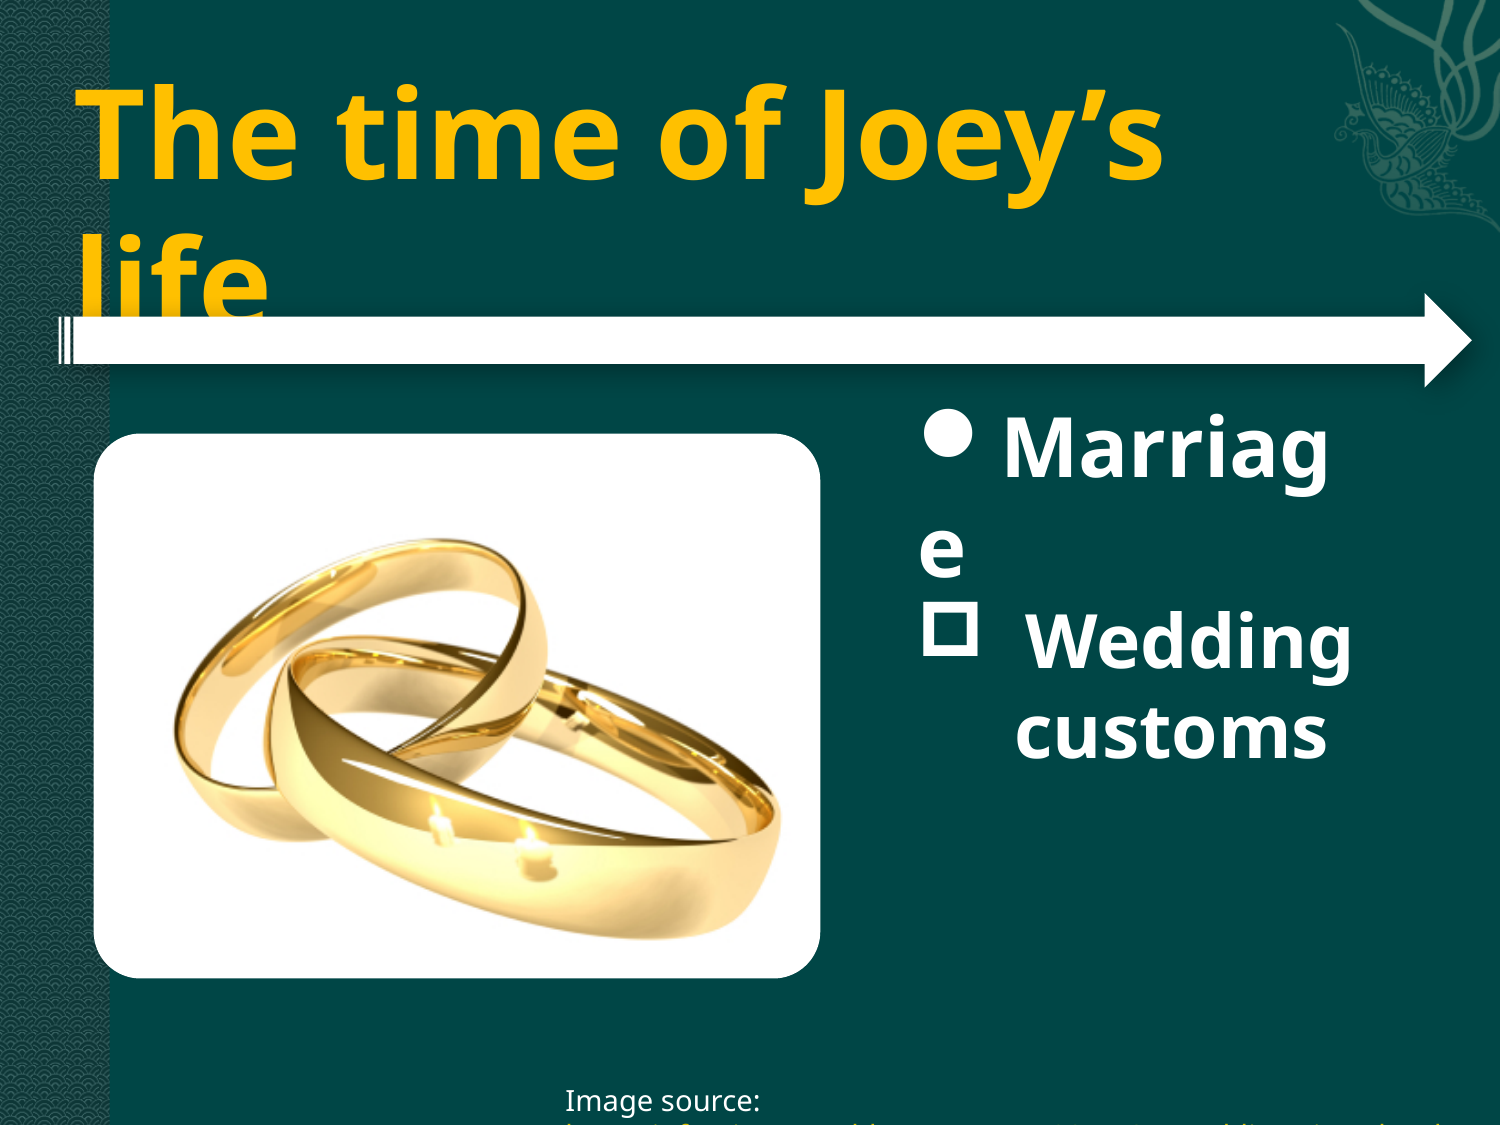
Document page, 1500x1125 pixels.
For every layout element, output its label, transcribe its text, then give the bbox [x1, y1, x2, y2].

text_box [58, 316, 62, 364]
text_box The time of Joey’s life [58, 46, 1348, 316]
picture [0, 0, 821, 1125]
text_box [64, 316, 71, 364]
text_box Image source: http://infotainmentz.blogspot.com/2011/07/wedding-rings.html [550, 1074, 1500, 1125]
text_box Marriage Wedding customs [902, 392, 1372, 782]
text_box [73, 292, 1472, 388]
